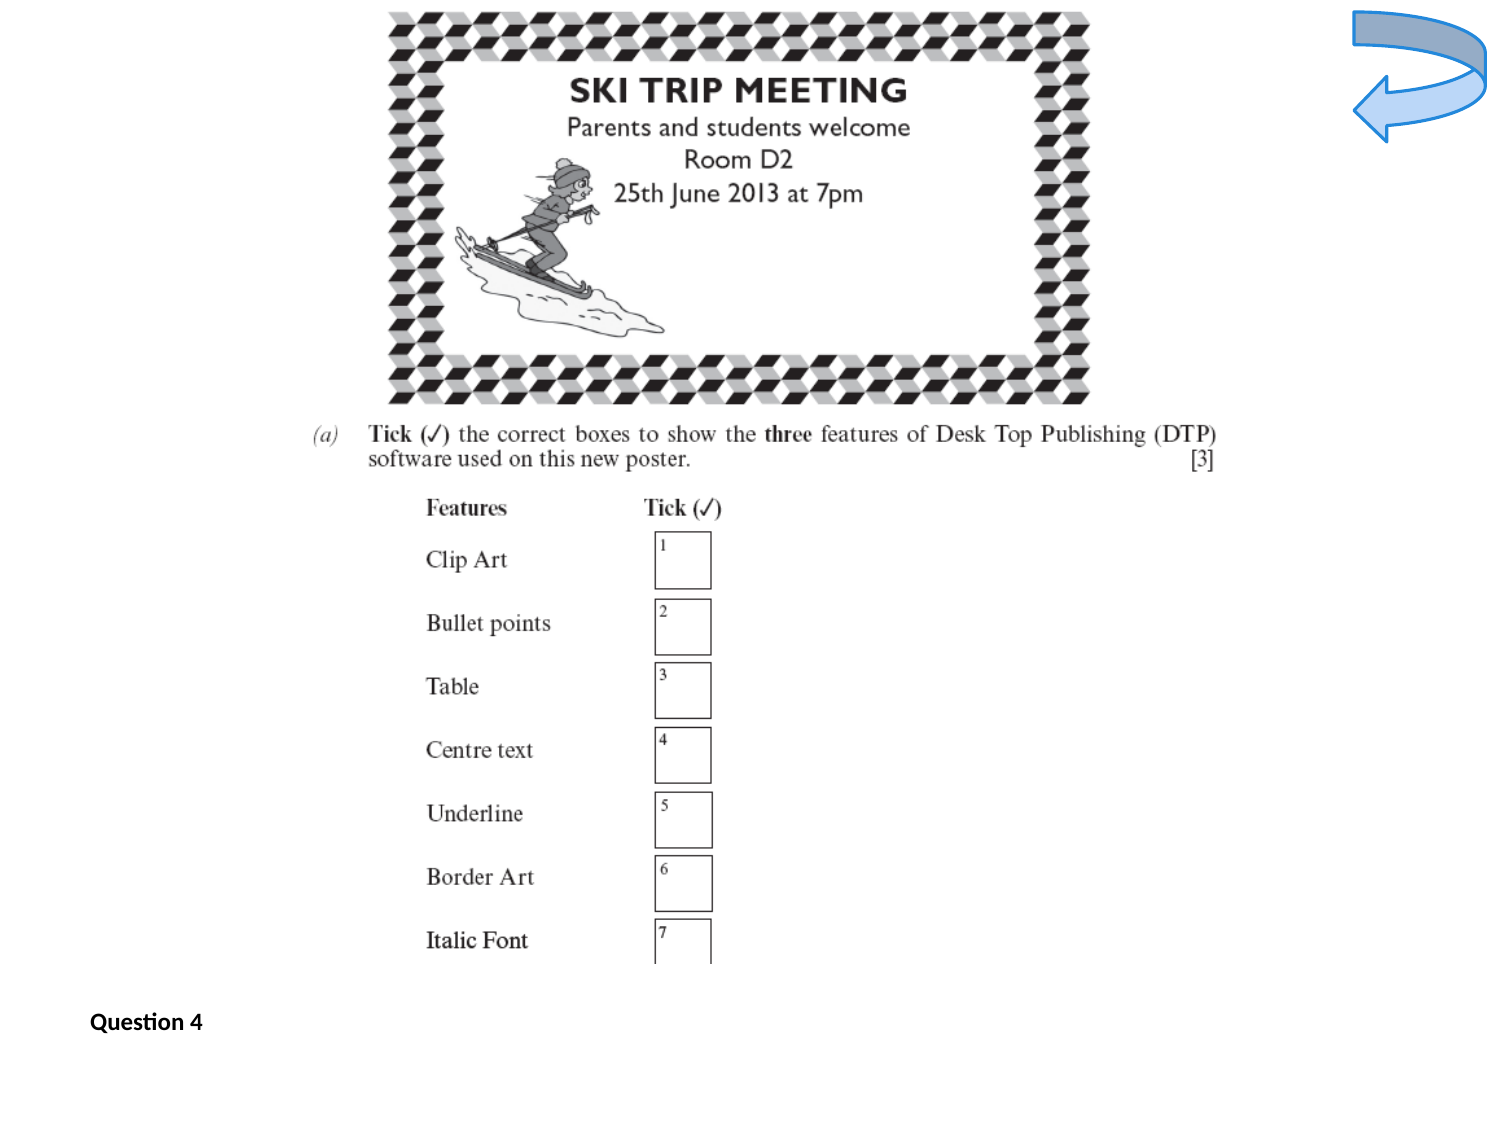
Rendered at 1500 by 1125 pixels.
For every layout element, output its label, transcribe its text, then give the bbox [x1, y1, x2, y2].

list Question 4 [75, 963, 1425, 1078]
picture [283, 0, 1217, 964]
